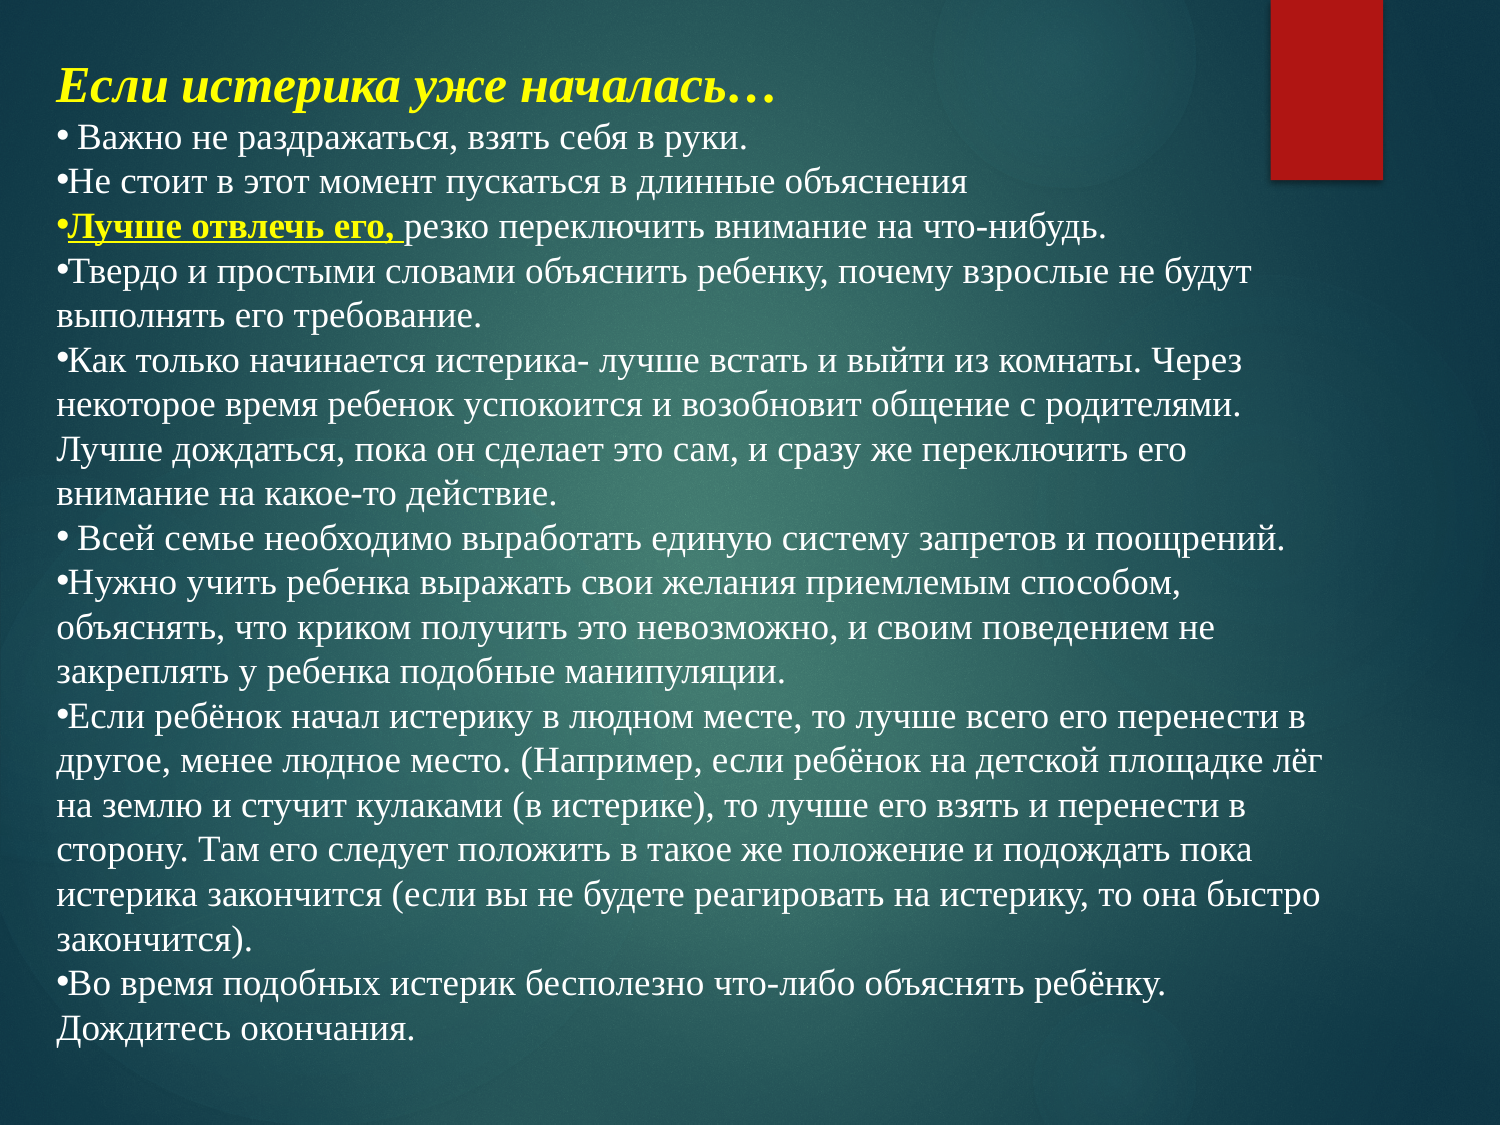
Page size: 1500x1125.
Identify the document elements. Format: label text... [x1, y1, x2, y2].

list Если истерика уже началась… Важно не раздражаться, взять себя в руки. Не стоит в этот момент пускаться в длинные объяснения Лучше отвлечь его, резко переключить внимание на что-нибудь. Твердо и простыми словами объяснить ребенку, почему взрослые не будут выполнять его требование. Как только начинается истерика- лучше встать и выйти из комнаты. Через некоторое время ребенок успокоится и возобновит общение с родителями. Лучше дождаться, пока он сделает это сам, и сразу же переключить его внимание на какое-то действие. Всей семье необходимо выработать единую систему запретов и поощрений. Нужно учить ребенка выражать свои желания приемлемым способом, объяснять, что криком получить это невозможно, и своим поведением не закреплять у ребенка подобные манипуляции. Если ребёнок начал истерику в людном месте, то лучше всего его перенести в другое, менее людное место. (Например, если ребёнок на детской площадке лёг на землю и стучит кулаками (в истерике), то лучше его взять и перенести в сторону. Там его следует положить в такое же положение и подождать пока истерика закончится (если вы не будете реагировать на истерику, то она быстро закончится). Во время подобных истерик бесполезно что-либо объяснять ребёнку. Дождитесь окончания. [41, 42, 1365, 1059]
